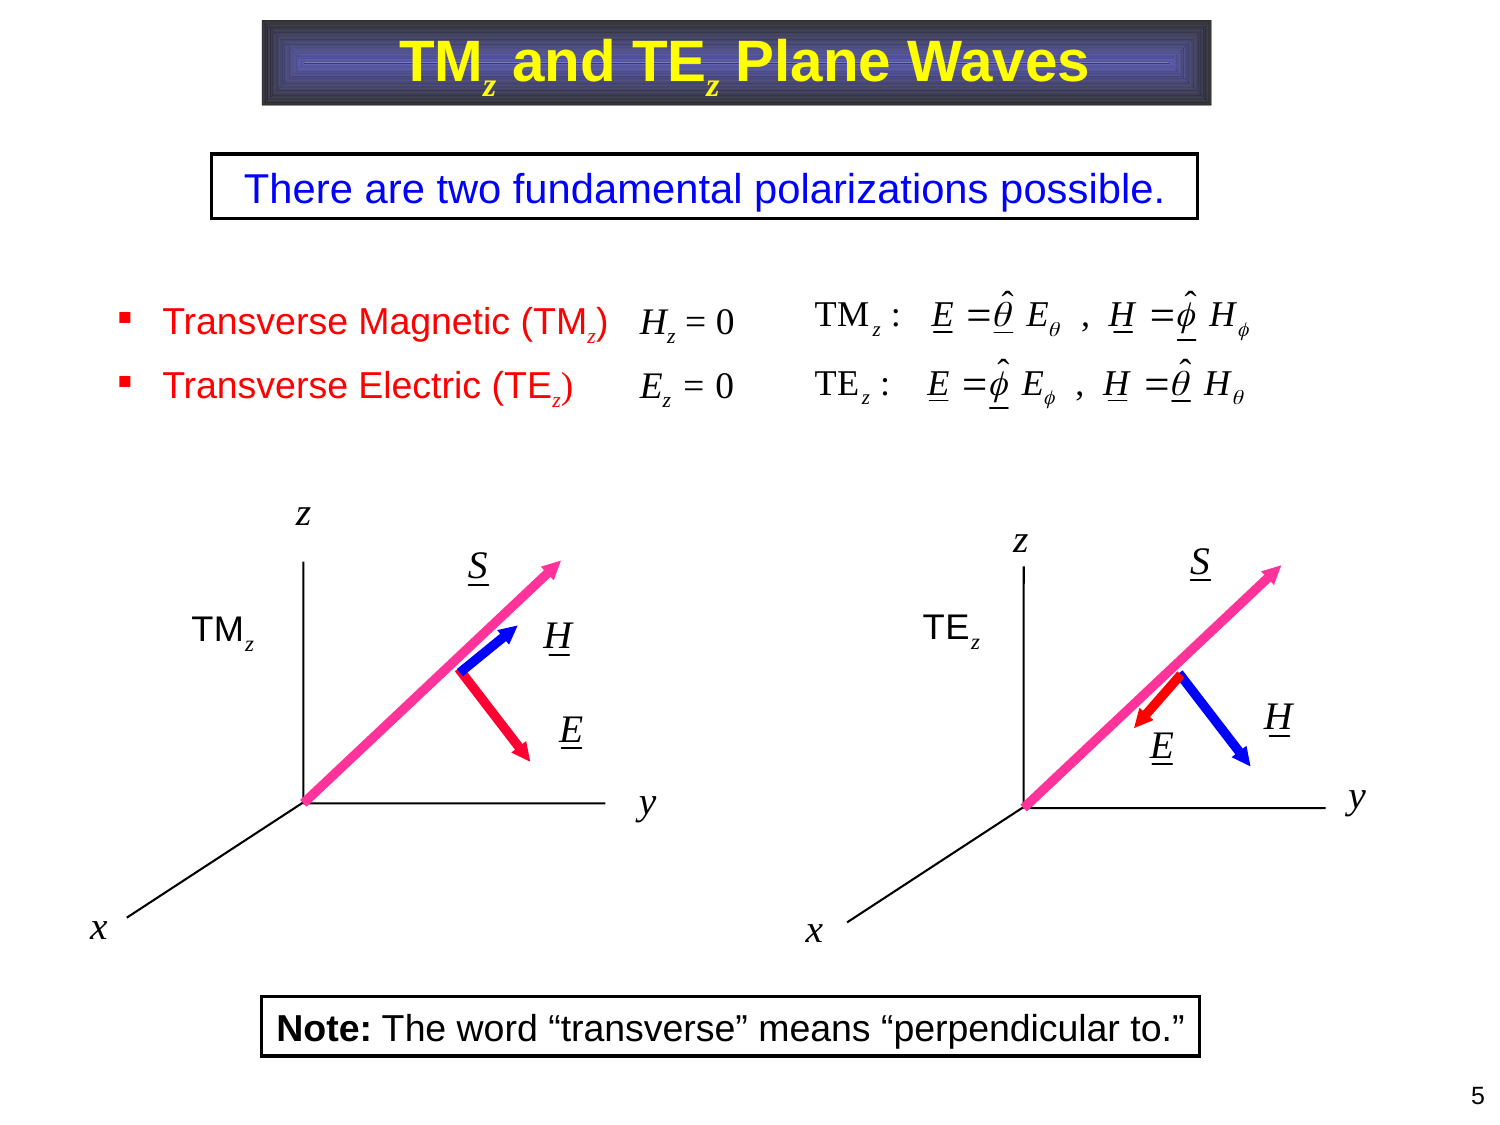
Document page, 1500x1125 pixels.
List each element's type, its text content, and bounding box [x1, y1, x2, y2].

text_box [797, 525, 1375, 953]
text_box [809, 283, 1258, 417]
slide_number 5 [1149, 1065, 1500, 1125]
text_box Note: The word “transverse” means “perpendicular to.” [261, 996, 1200, 1057]
text_box Transverse Magnetic (TMz) Hz = 0 Transverse Electric (TEz) Ez = 0 [101, 289, 805, 420]
text_box There are two fundamental polarizations possible. [211, 153, 1198, 219]
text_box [81, 499, 666, 950]
text_box TMz and TEz Plane Waves [261, 20, 1212, 106]
